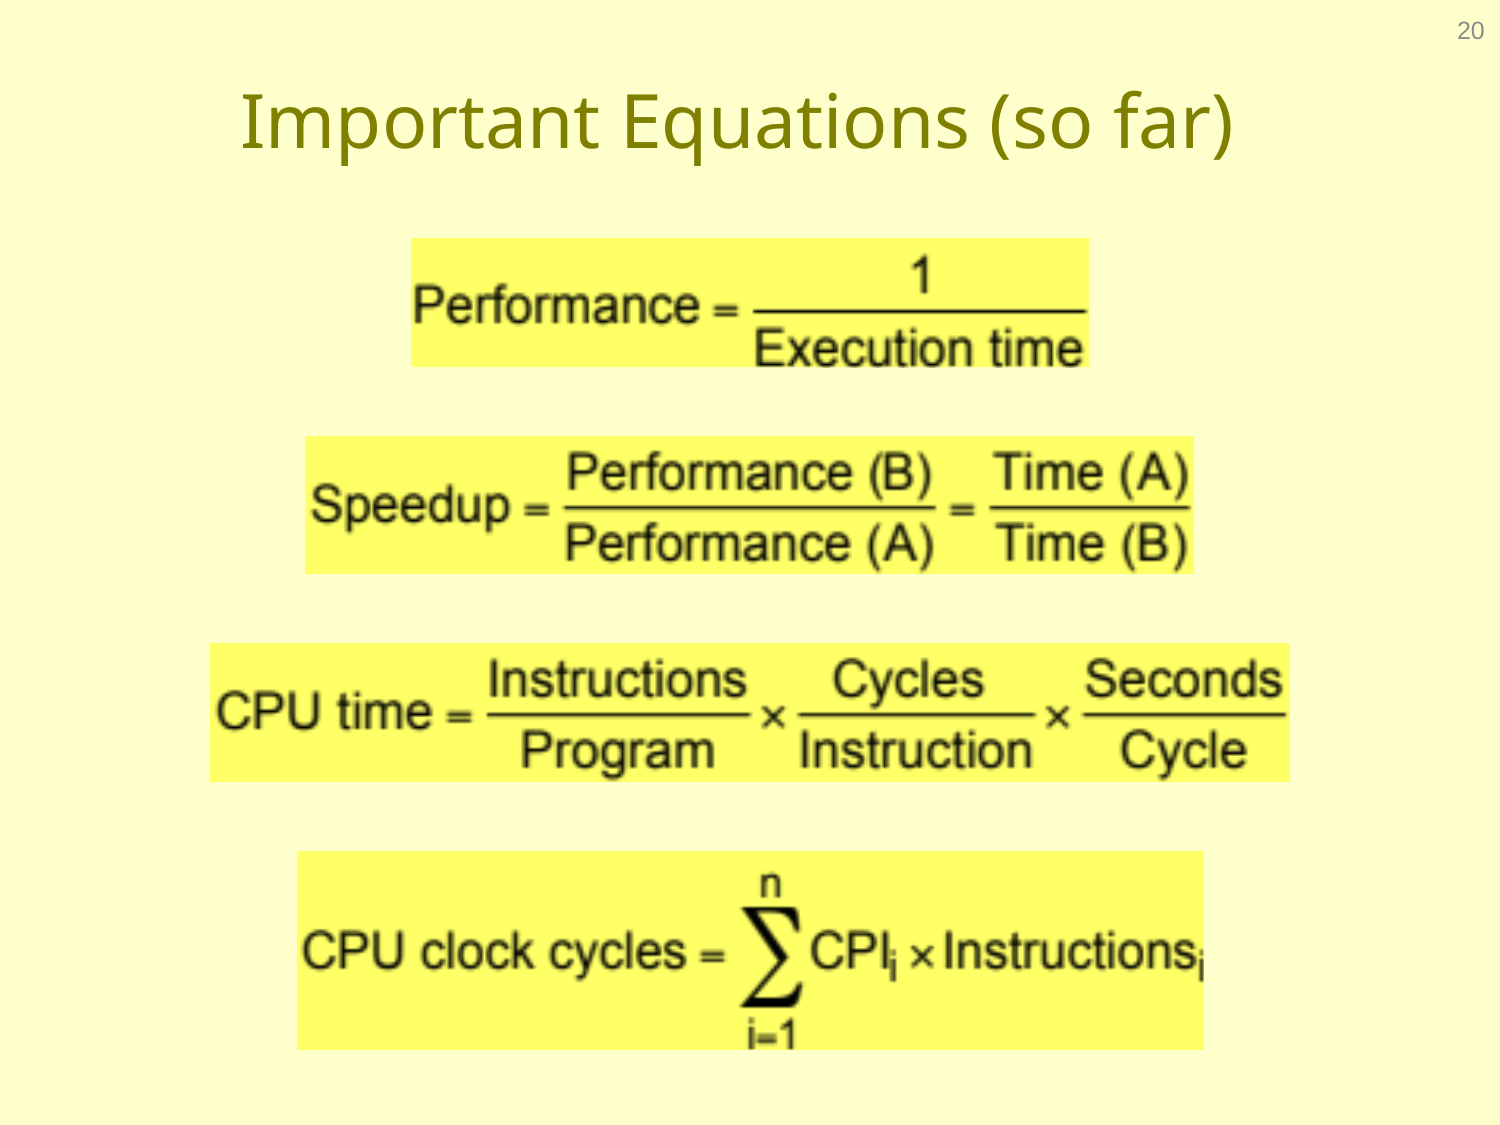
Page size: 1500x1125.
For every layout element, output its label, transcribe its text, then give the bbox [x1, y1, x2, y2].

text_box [304, 435, 1195, 575]
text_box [209, 642, 1291, 782]
slide_number 20 [1149, 0, 1500, 60]
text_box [296, 850, 1204, 1051]
title Important Equations (so far) [87, 24, 1388, 213]
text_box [410, 238, 1090, 368]
